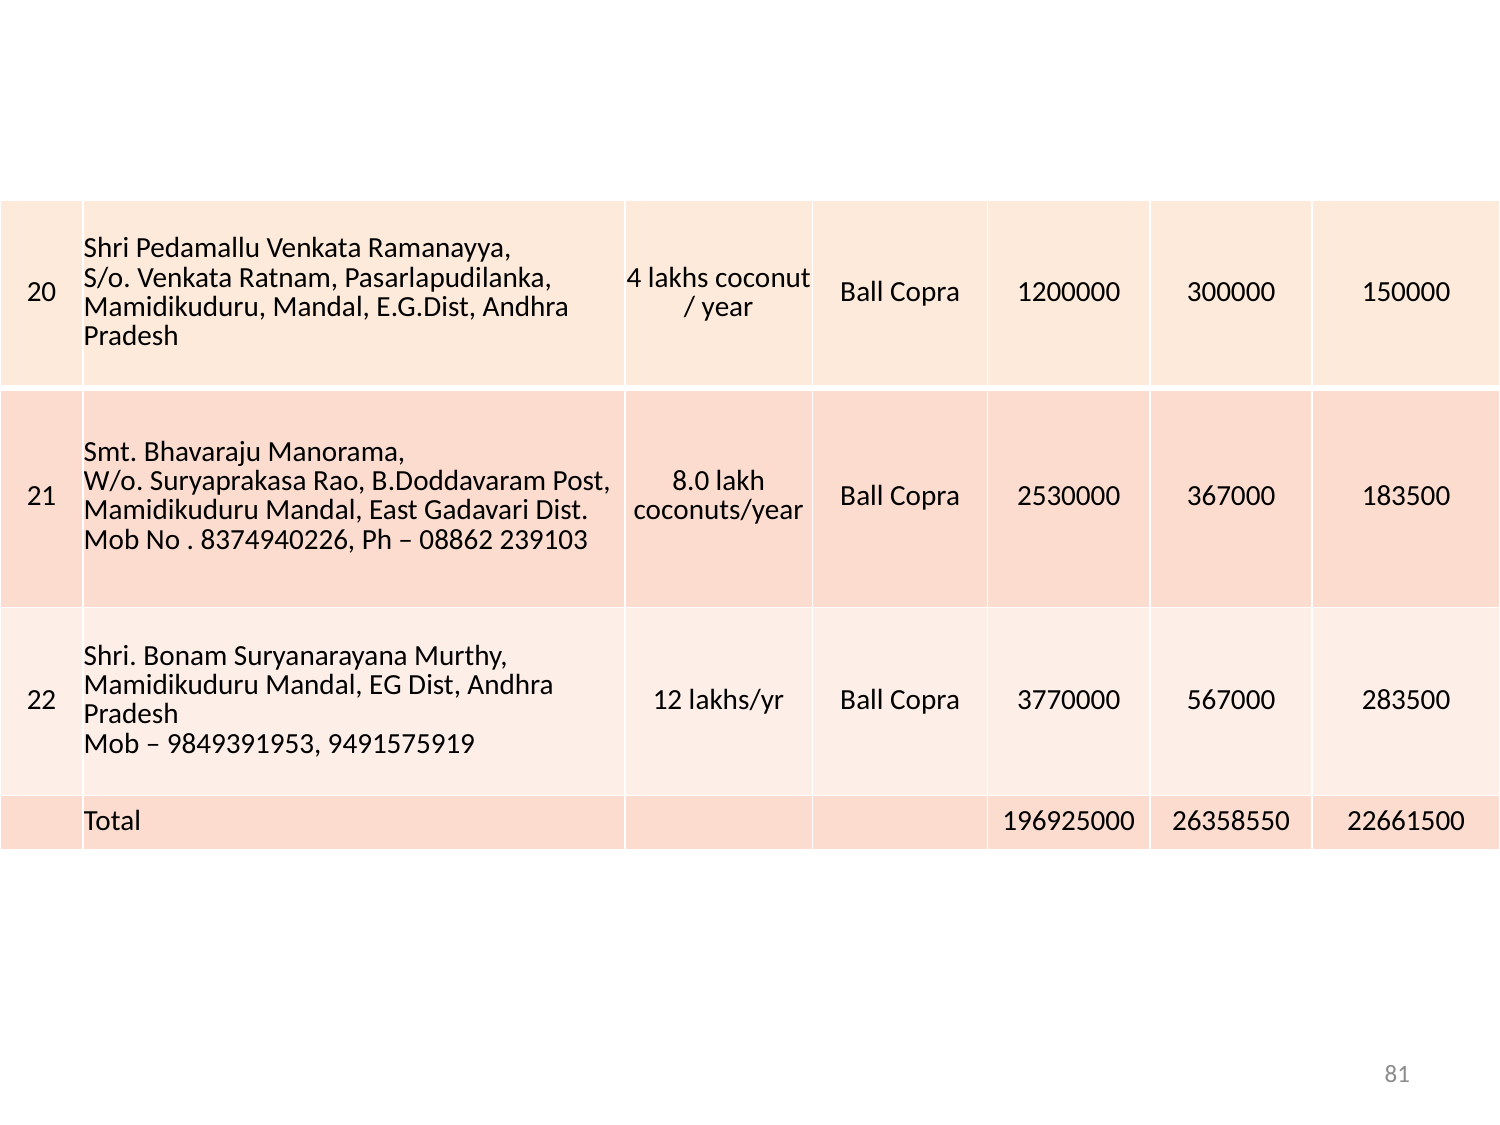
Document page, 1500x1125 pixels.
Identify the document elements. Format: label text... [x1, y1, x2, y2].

table_cell 3770000 [988, 608, 1149, 795]
table_header Ball Copra [813, 201, 987, 385]
table_cell [1, 796, 82, 849]
table_cell 22 [1, 608, 82, 795]
table_cell 26358550 [1151, 796, 1311, 849]
table_cell 8.0 lakh coconuts/year [626, 391, 812, 607]
table_cell 283500 [1313, 608, 1499, 795]
table_cell Ball Copra [813, 391, 987, 607]
table_cell 21 [1, 391, 82, 607]
table_cell Shri. Bonam Suryanarayana Murthy, Mamidikuduru Mandal, EG Dist, Andhra Pradesh Mob – 9849391953, 9491575919 [84, 608, 624, 795]
table_cell 367000 [1151, 391, 1311, 607]
table_cell Smt. Bhavaraju Manorama, W/o. Suryaprakasa Rao, B.Doddavaram Post, Mamidikuduru Mandal, East Gadavari Dist. Mob No . 8374940226, Ph – 08862 239103 [84, 391, 624, 607]
table_header 1200000 [988, 201, 1149, 385]
table_header Shri Pedamallu Venkata Ramanayya, S/o. Venkata Ratnam, Pasarlapudilanka, Mamidikuduru, Mandal, E.G.Dist, Andhra Pradesh [84, 201, 624, 385]
table_header 4 lakhs coconut / year [626, 201, 812, 385]
table_header 20 [1, 201, 82, 385]
table_cell 196925000 [988, 796, 1149, 849]
table_cell Ball Copra [813, 608, 987, 795]
table_header 300000 [1151, 201, 1311, 385]
table_cell 183500 [1313, 391, 1499, 607]
table_header 150000 [1313, 201, 1499, 385]
table_cell 22661500 [1313, 796, 1499, 849]
table_cell Total [84, 796, 624, 849]
table_cell 12 lakhs/yr [626, 608, 812, 795]
table_cell [813, 796, 987, 849]
table_cell 567000 [1151, 608, 1311, 795]
table_cell 2530000 [988, 391, 1149, 607]
slide_number 81 [1074, 1042, 1425, 1103]
table_cell [626, 796, 812, 849]
